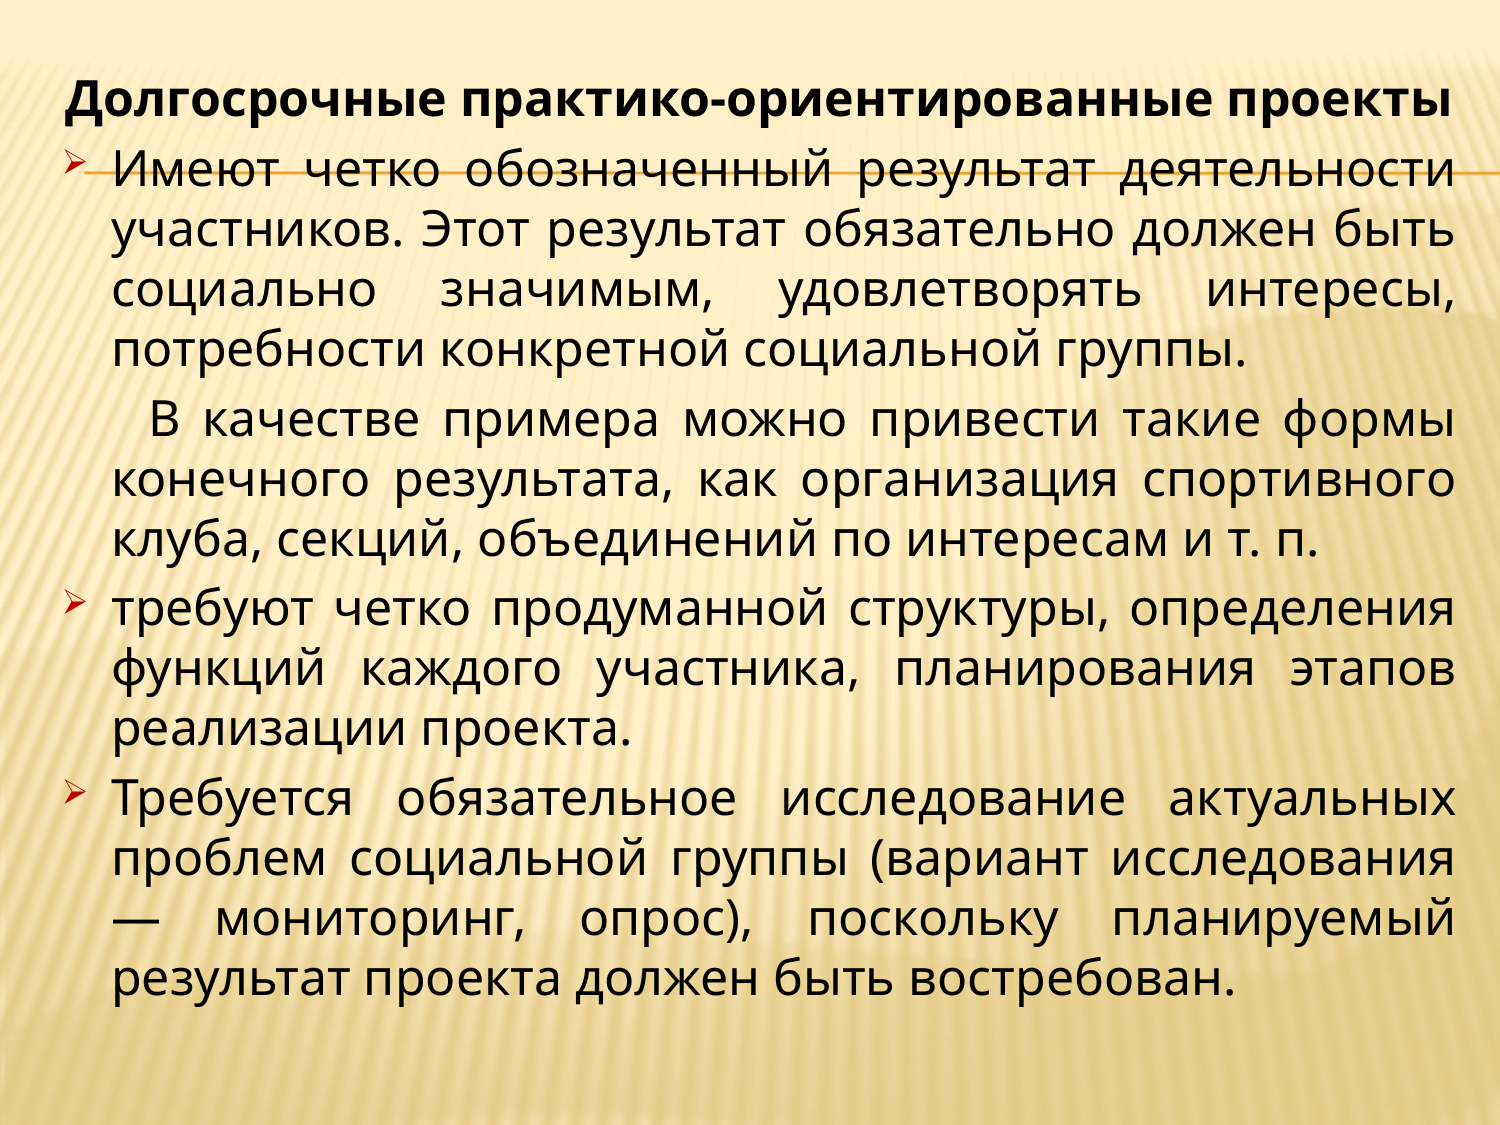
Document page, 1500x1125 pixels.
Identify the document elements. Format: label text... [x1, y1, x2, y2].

list Долгосрочные практико-ориентированные проекты Имеют четко обозначенный результат деятельности участников. Этот результат обязательно должен быть социально значимым, удовлетворять интересы, потребности конкретной социальной группы. В качестве примера можно привести такие формы конечного результата, как организация спортивного клуба, секций, объединений по интересам и т. п. требуют четко продуманной структуры, определения функций каждого участника, планирования этапов реализации проекта. Требуется обязательное исследование актуальных проблем социальной группы (вариант исследования — мониторинг, опрос), поскольку планируемый результат проекта должен быть востребован. [46, 58, 1472, 1055]
